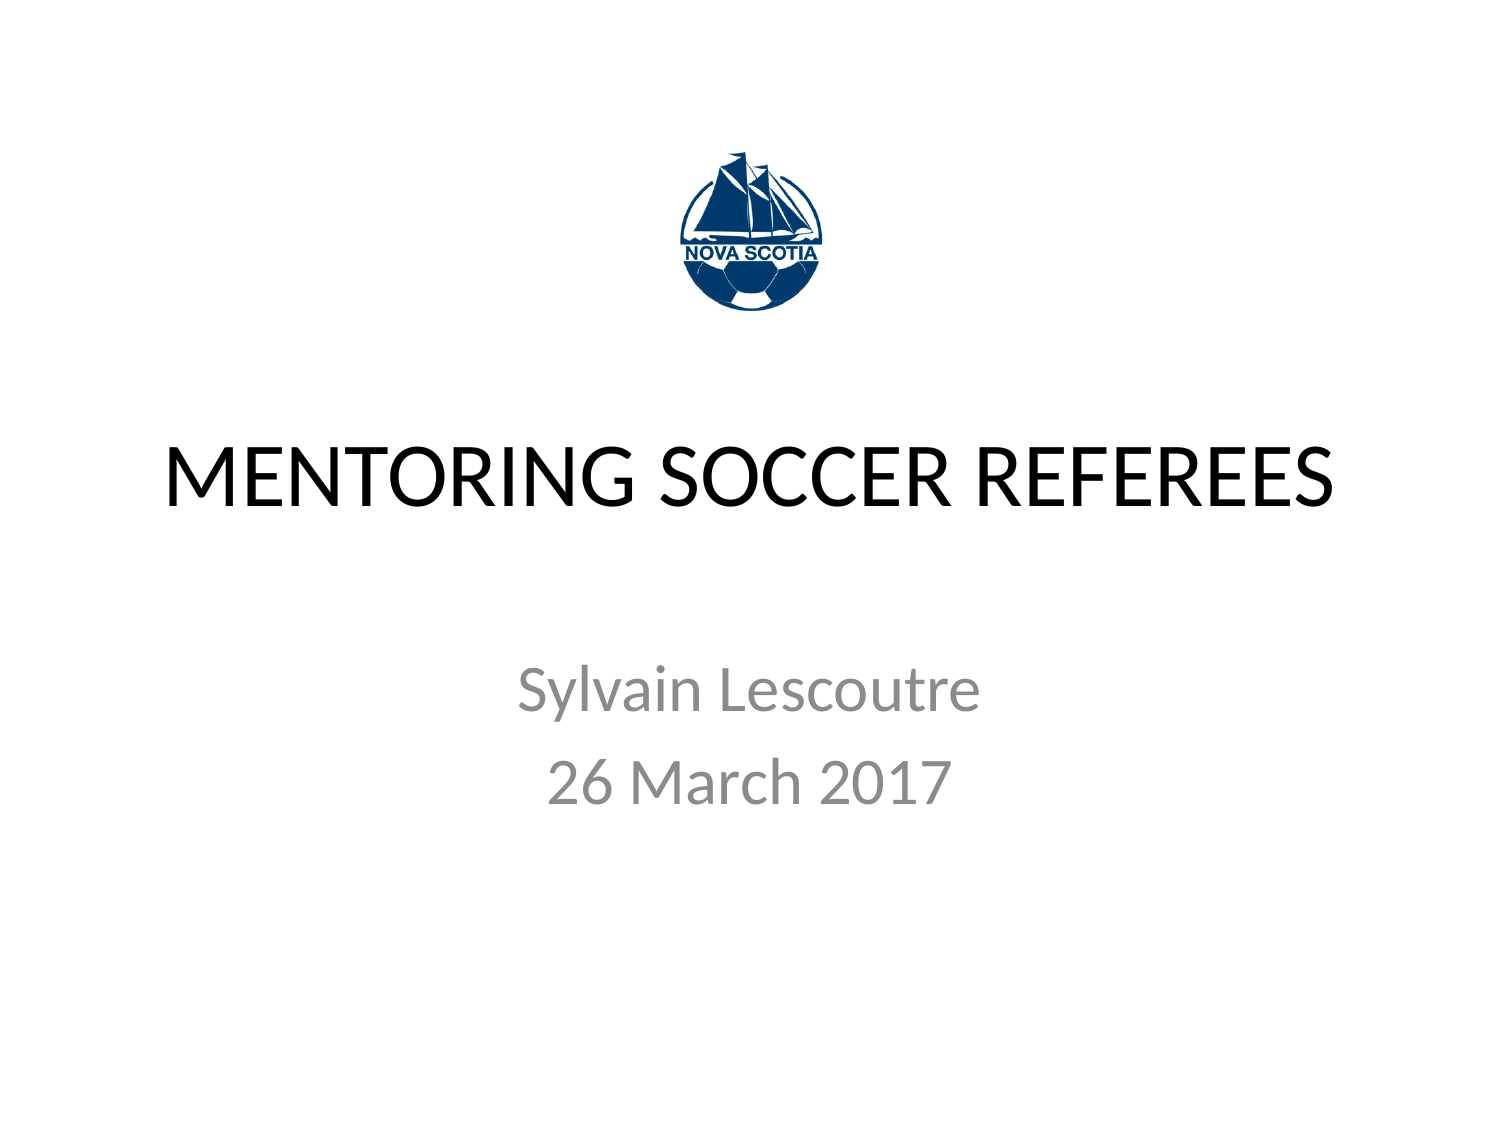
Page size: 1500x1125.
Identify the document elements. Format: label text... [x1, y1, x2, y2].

title MENTORING SOCCER REFEREES [112, 349, 1388, 591]
picture [671, 148, 829, 315]
subtitle Sylvain Lescoutre 26 March 2017 [225, 637, 1275, 925]
